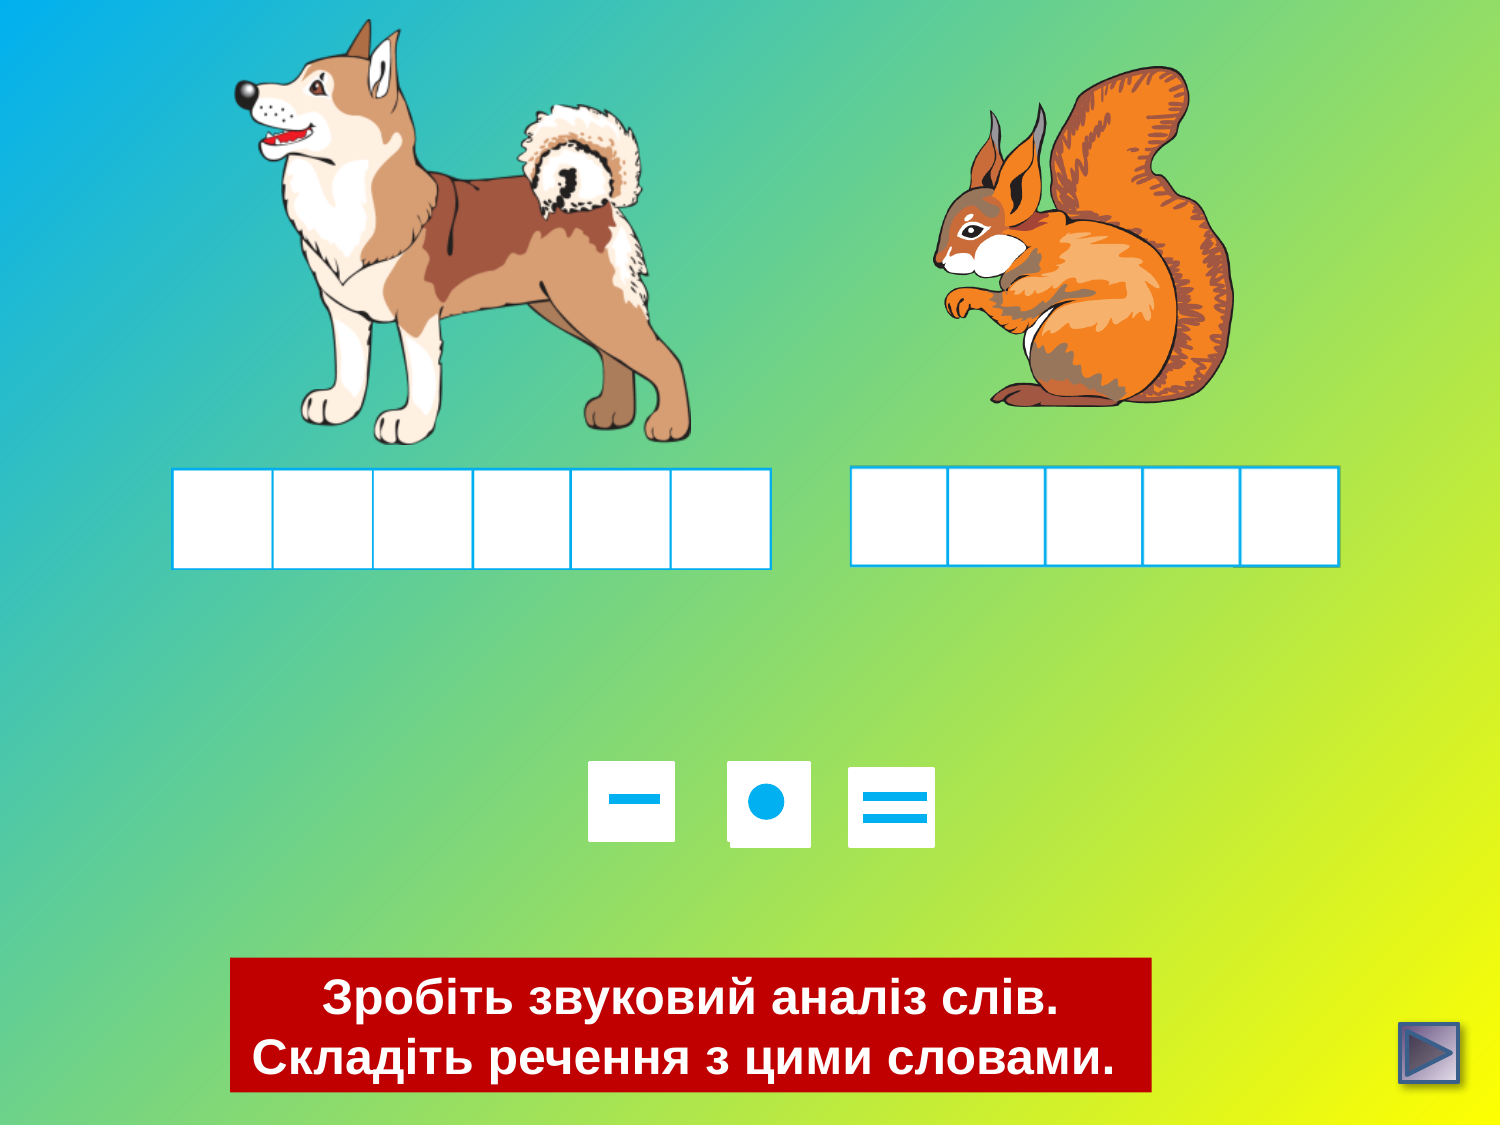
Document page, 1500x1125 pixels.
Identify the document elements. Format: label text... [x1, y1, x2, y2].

picture [573, 471, 669, 568]
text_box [855, 768, 934, 847]
picture [193, 18, 692, 445]
picture [932, 66, 1235, 408]
picture [174, 471, 271, 568]
picture [170, 455, 786, 570]
picture [672, 471, 769, 568]
picture [1047, 469, 1141, 564]
text_box [1399, 1023, 1459, 1083]
picture [849, 444, 1353, 582]
picture [475, 471, 569, 568]
picture [950, 469, 1043, 564]
picture [1242, 469, 1337, 564]
picture [1144, 469, 1239, 564]
picture [274, 471, 371, 568]
picture [374, 471, 471, 568]
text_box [596, 762, 674, 841]
text_box Зробіть звуковий аналіз слів. Складіть речення з цими словами. [230, 957, 1152, 1093]
picture [852, 469, 946, 564]
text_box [730, 762, 809, 841]
